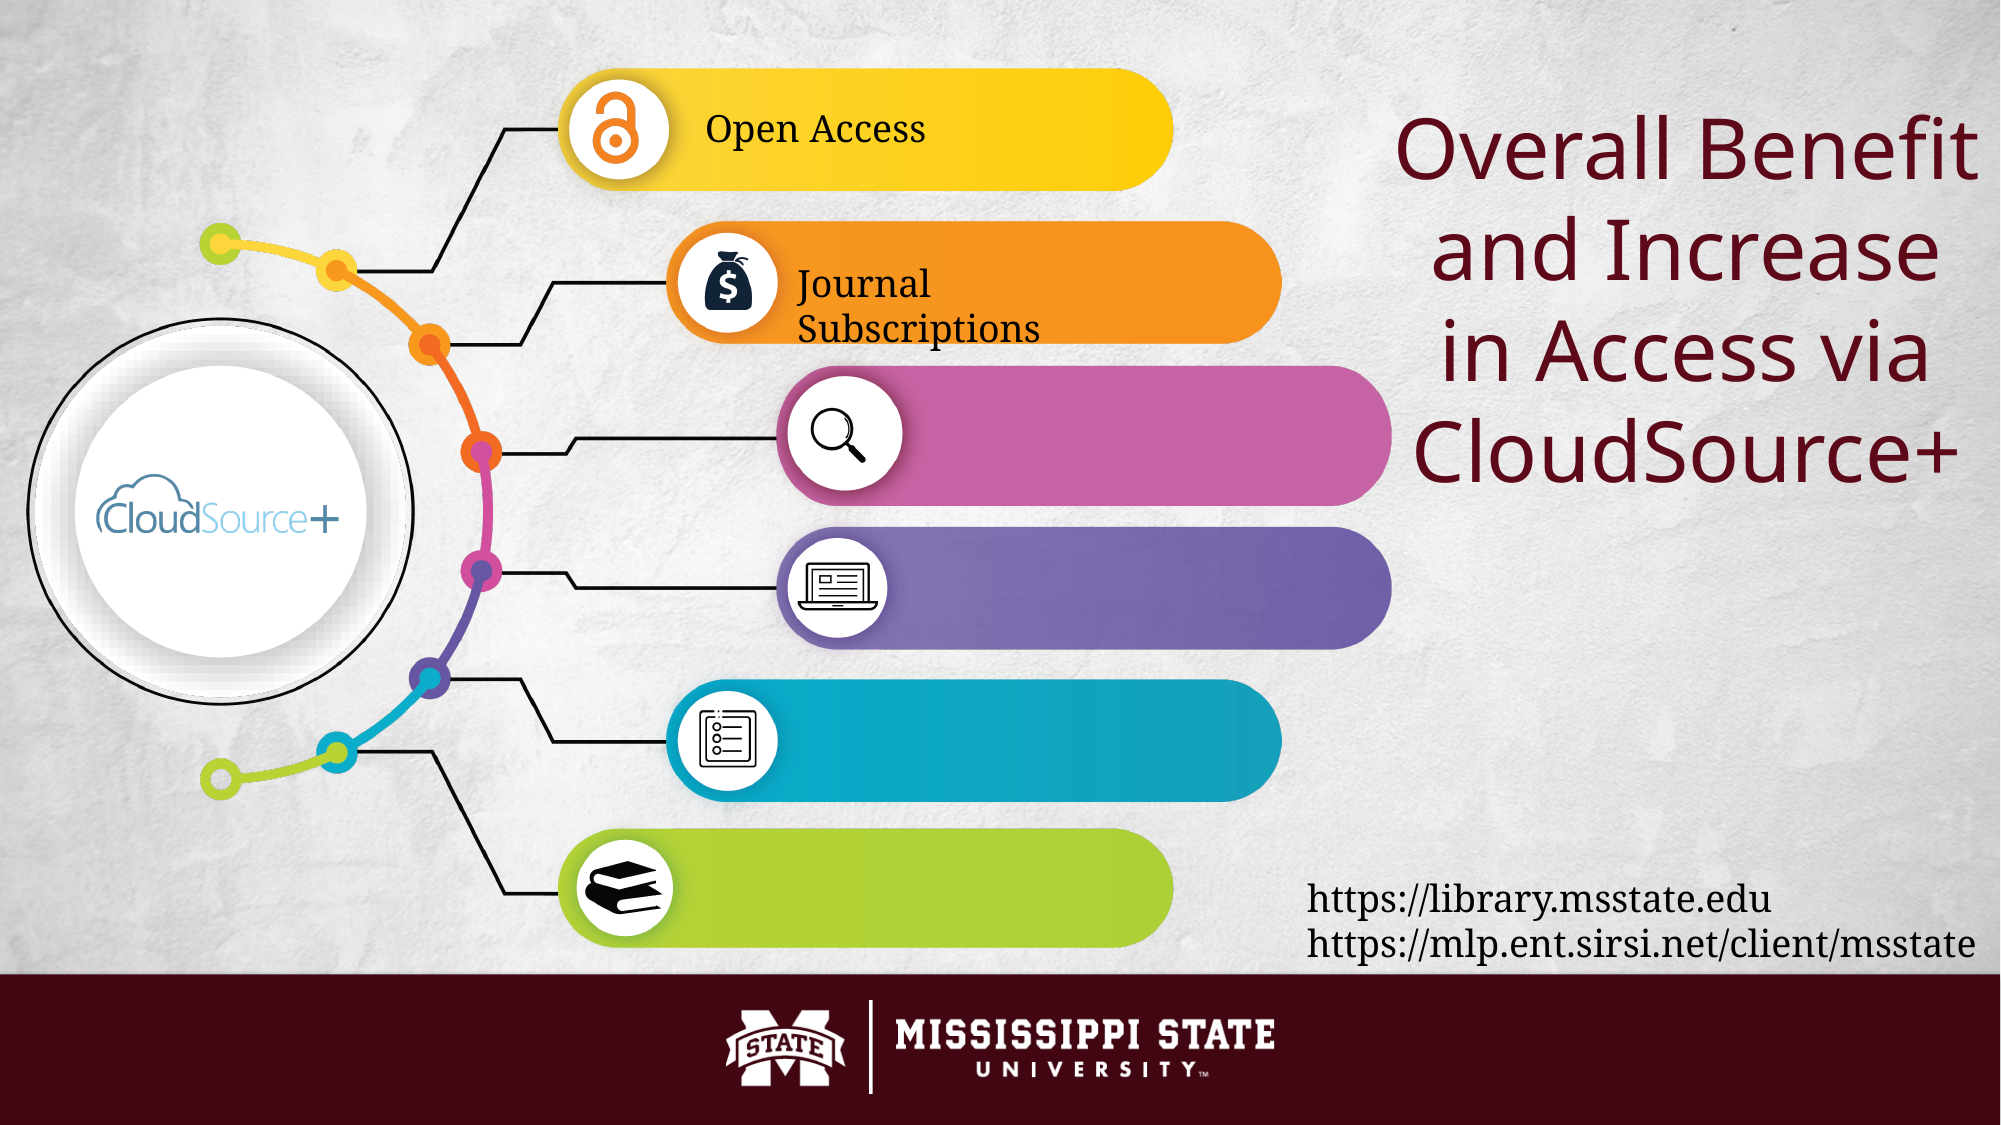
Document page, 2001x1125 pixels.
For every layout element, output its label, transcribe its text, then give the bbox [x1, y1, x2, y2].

title Overall Benefit and Increase in Access via CloudSource+ [1407, 45, 2000, 550]
picture [25, 15, 1402, 1001]
text_box https://library.msstate.edu https://mlp.ent.sirsi.net/client/msstate [1407, 867, 1993, 973]
